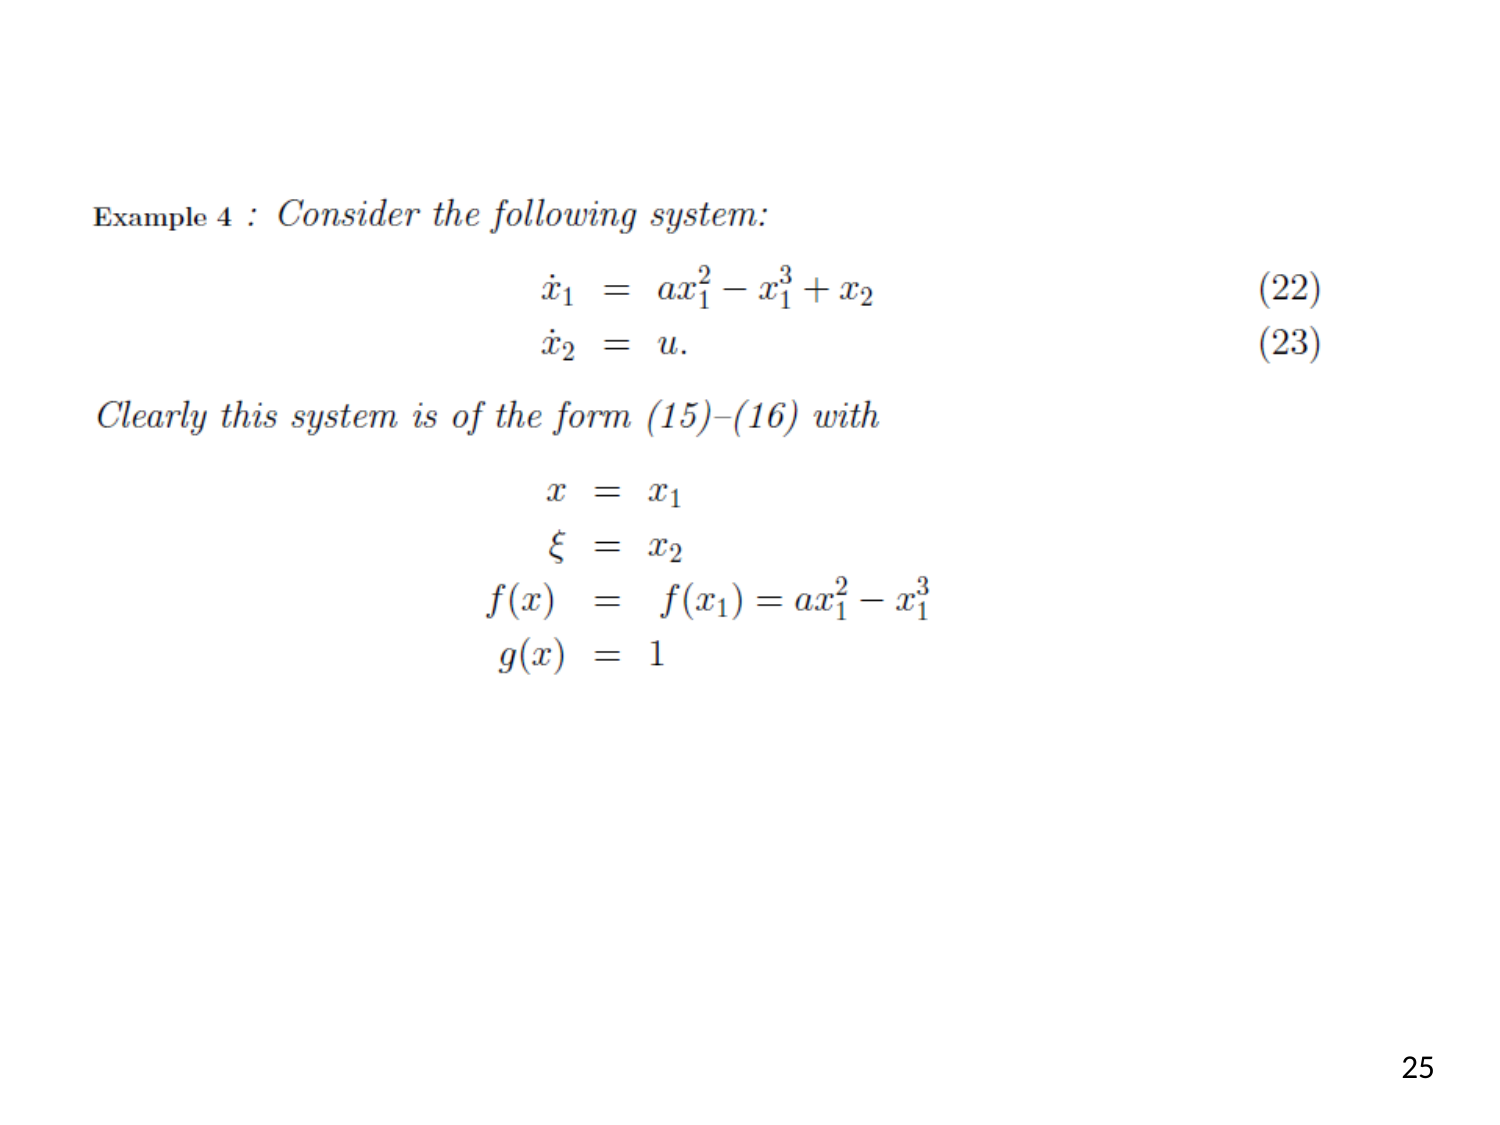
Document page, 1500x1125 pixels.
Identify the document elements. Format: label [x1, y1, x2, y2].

picture [24, 137, 1405, 726]
